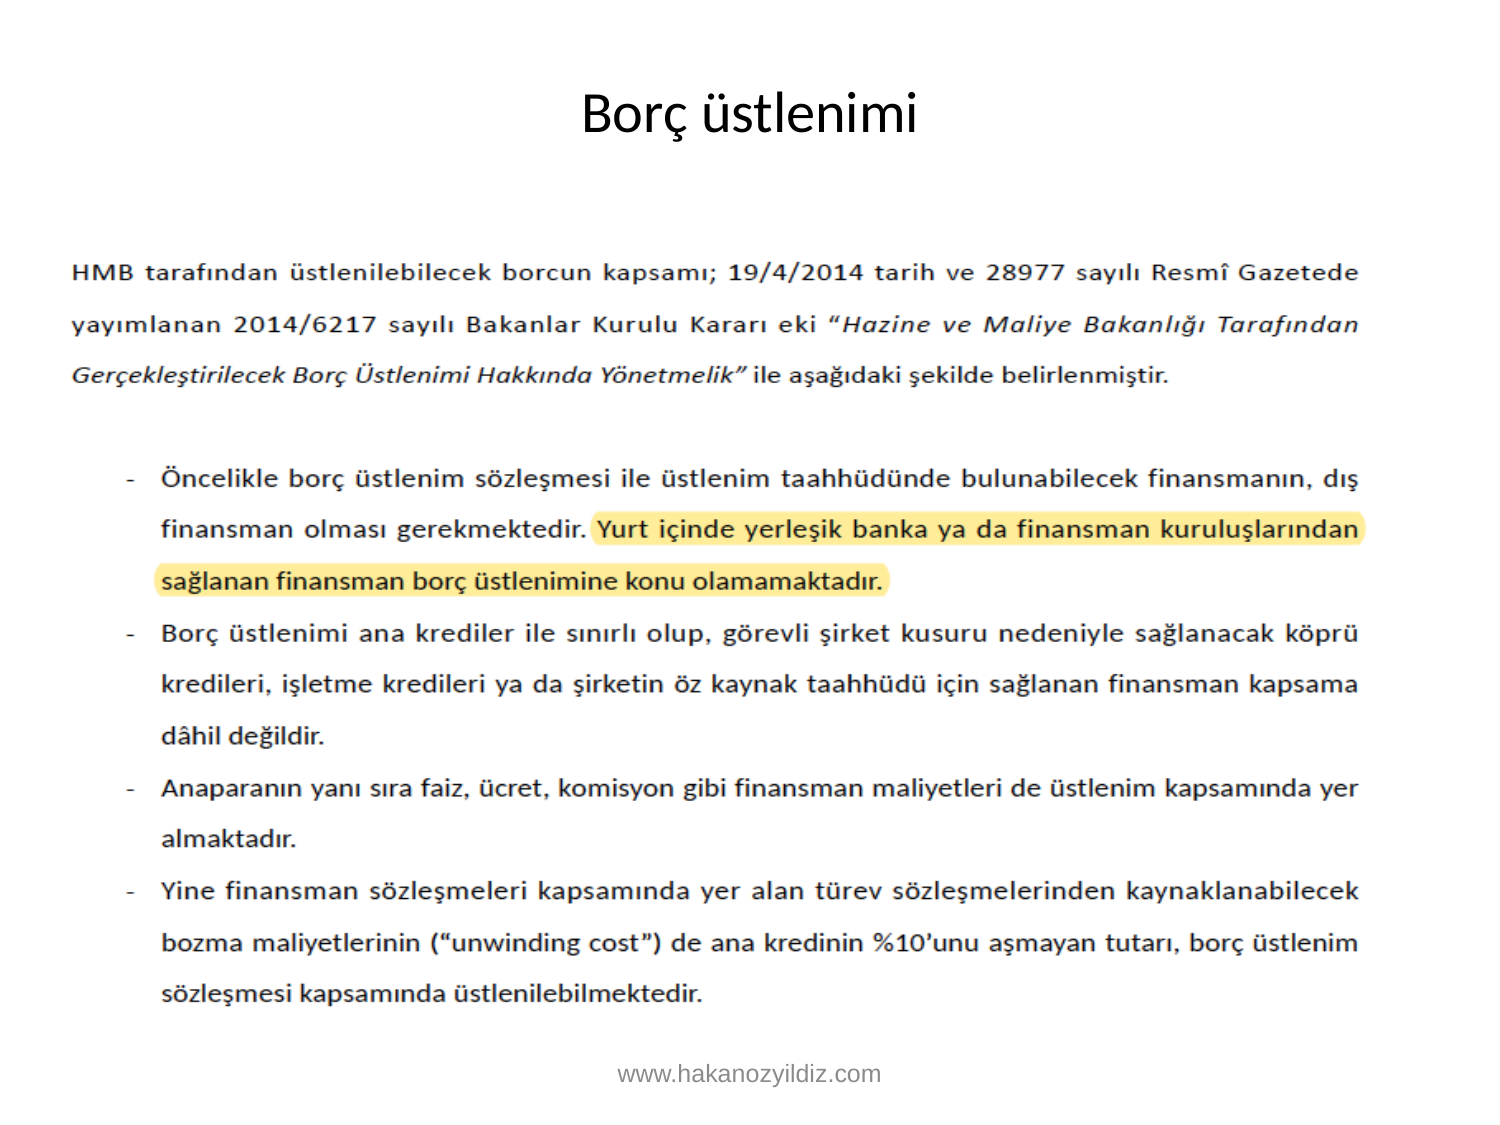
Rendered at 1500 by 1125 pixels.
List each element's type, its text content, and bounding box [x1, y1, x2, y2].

picture [64, 255, 1400, 1012]
title Borç üstlenimi [75, 45, 1425, 173]
footer www.hakanozyildiz.com [512, 1042, 988, 1103]
